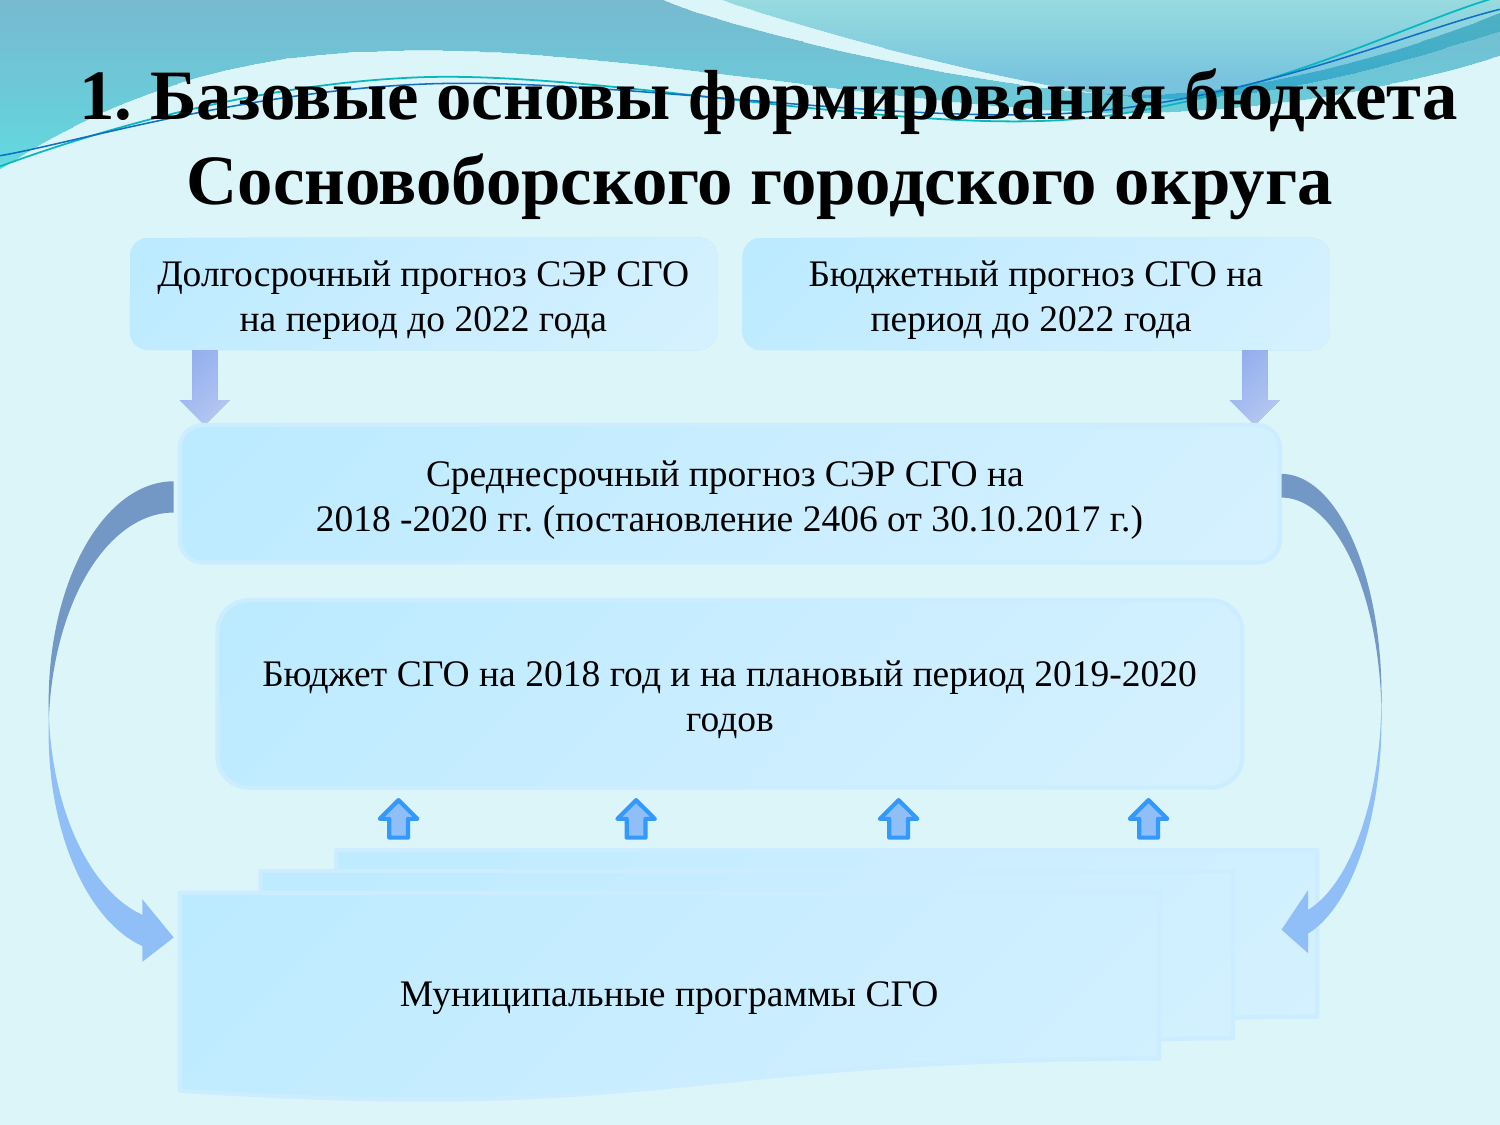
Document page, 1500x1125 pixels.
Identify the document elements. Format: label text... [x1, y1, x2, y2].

text_box [1227, 347, 1282, 423]
text_box Бюджет СГО на 2018 год и на плановый период 2019-2020 годов [215, 598, 1245, 790]
text_box [377, 798, 420, 840]
text_box Муниципальные программы СГО [177, 848, 1320, 1102]
text_box [615, 798, 657, 840]
text_box [1279, 471, 1384, 956]
title 1. Базовые основы формирования бюджета Сосновоборского городского округа [64, 30, 1474, 219]
text_box [177, 347, 232, 423]
text_box [877, 798, 920, 840]
text_box [46, 479, 176, 964]
text_box [1127, 798, 1170, 840]
text_box Среднесрочный прогноз СЭР СГО на 2018 -2020 гг. (постановление 2406 от 30.10.2017 г.) [177, 422, 1282, 565]
text_box Долгосрочный прогноз СЭР СГО на период до 2022 года [127, 235, 720, 353]
text_box Бюджетный прогноз СГО на период до 2022 года [740, 235, 1332, 353]
